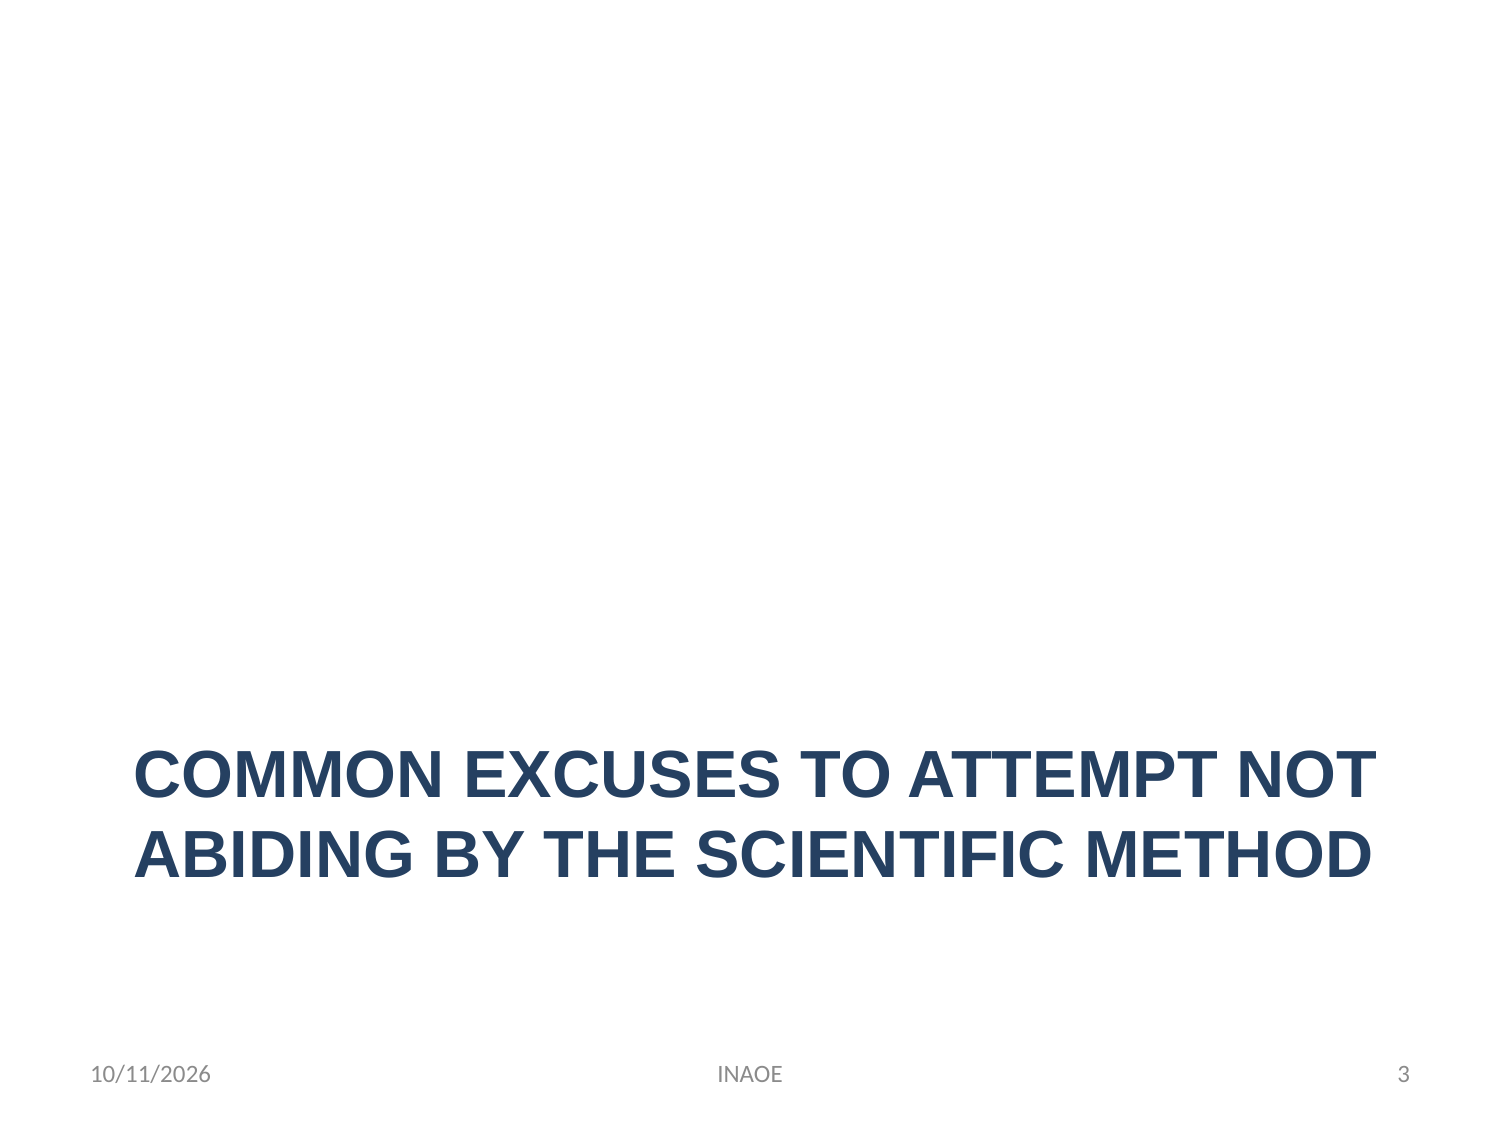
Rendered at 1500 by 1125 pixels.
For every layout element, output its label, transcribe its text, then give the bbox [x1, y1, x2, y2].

footer INAOE [512, 1042, 988, 1103]
title COMMON excuses to attempt NOT abidING by the scientific method [118, 722, 1394, 947]
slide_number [75, 1042, 425, 1103]
slide_number 3 [1074, 1042, 1425, 1103]
